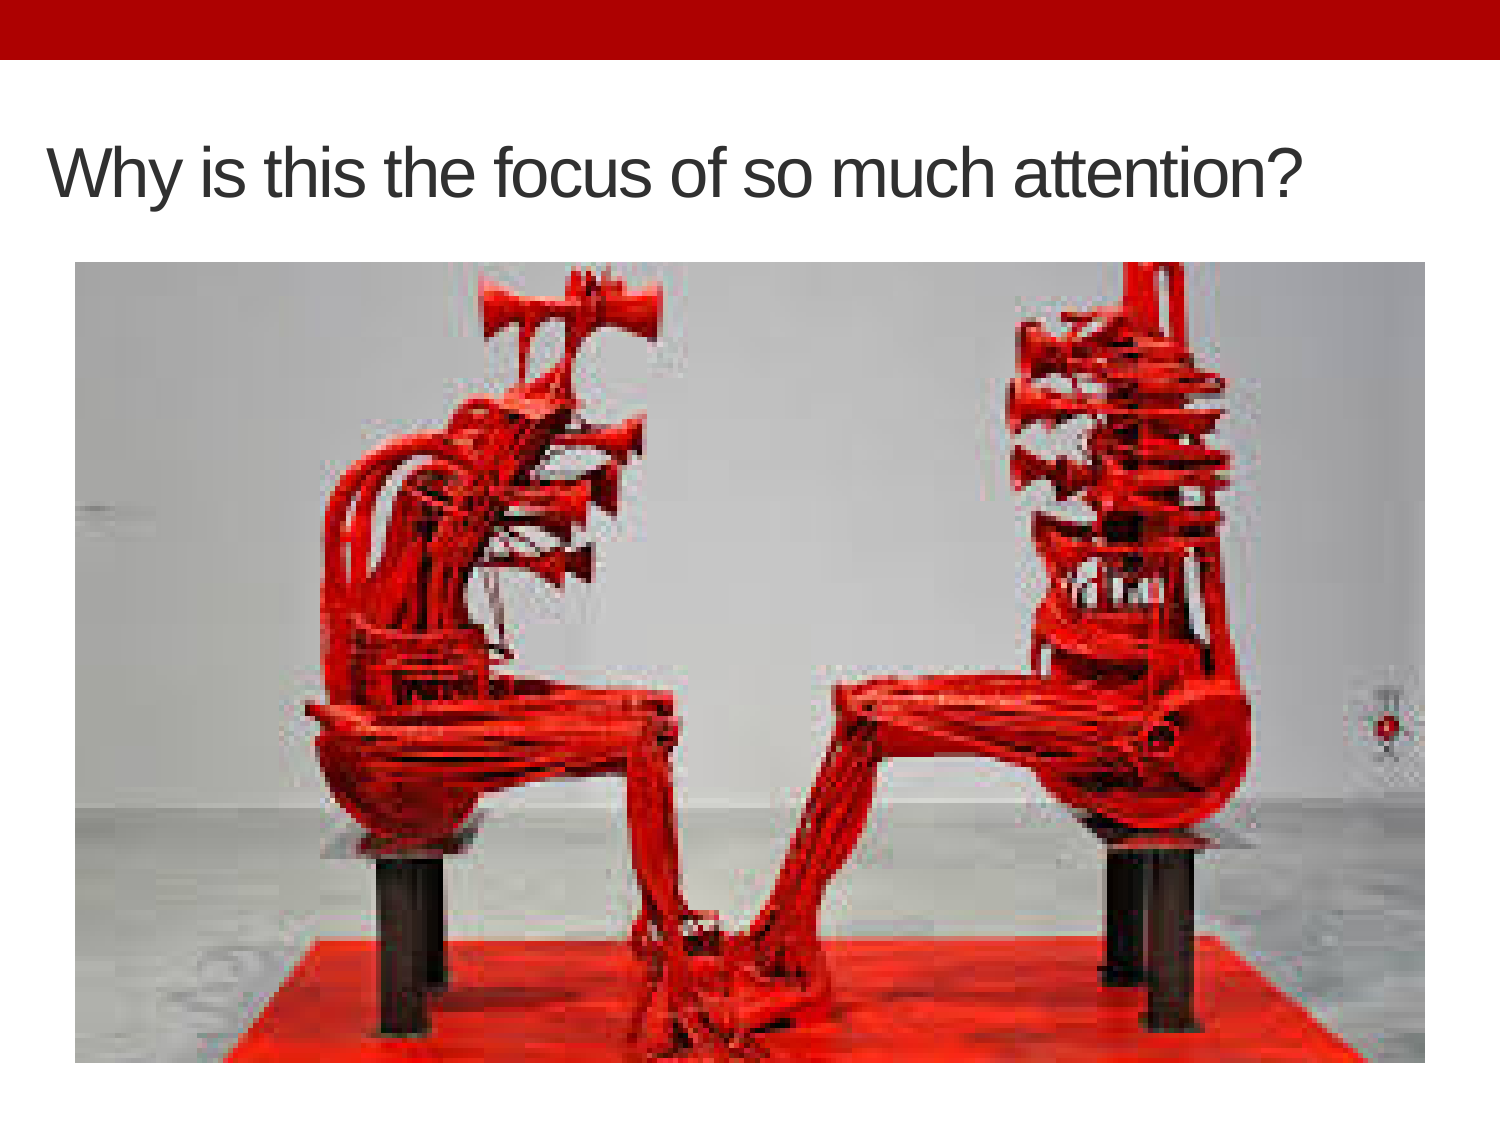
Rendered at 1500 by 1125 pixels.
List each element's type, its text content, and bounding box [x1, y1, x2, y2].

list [74, 262, 1426, 1063]
title Why is this the focus of so much attention? [31, 87, 1425, 250]
